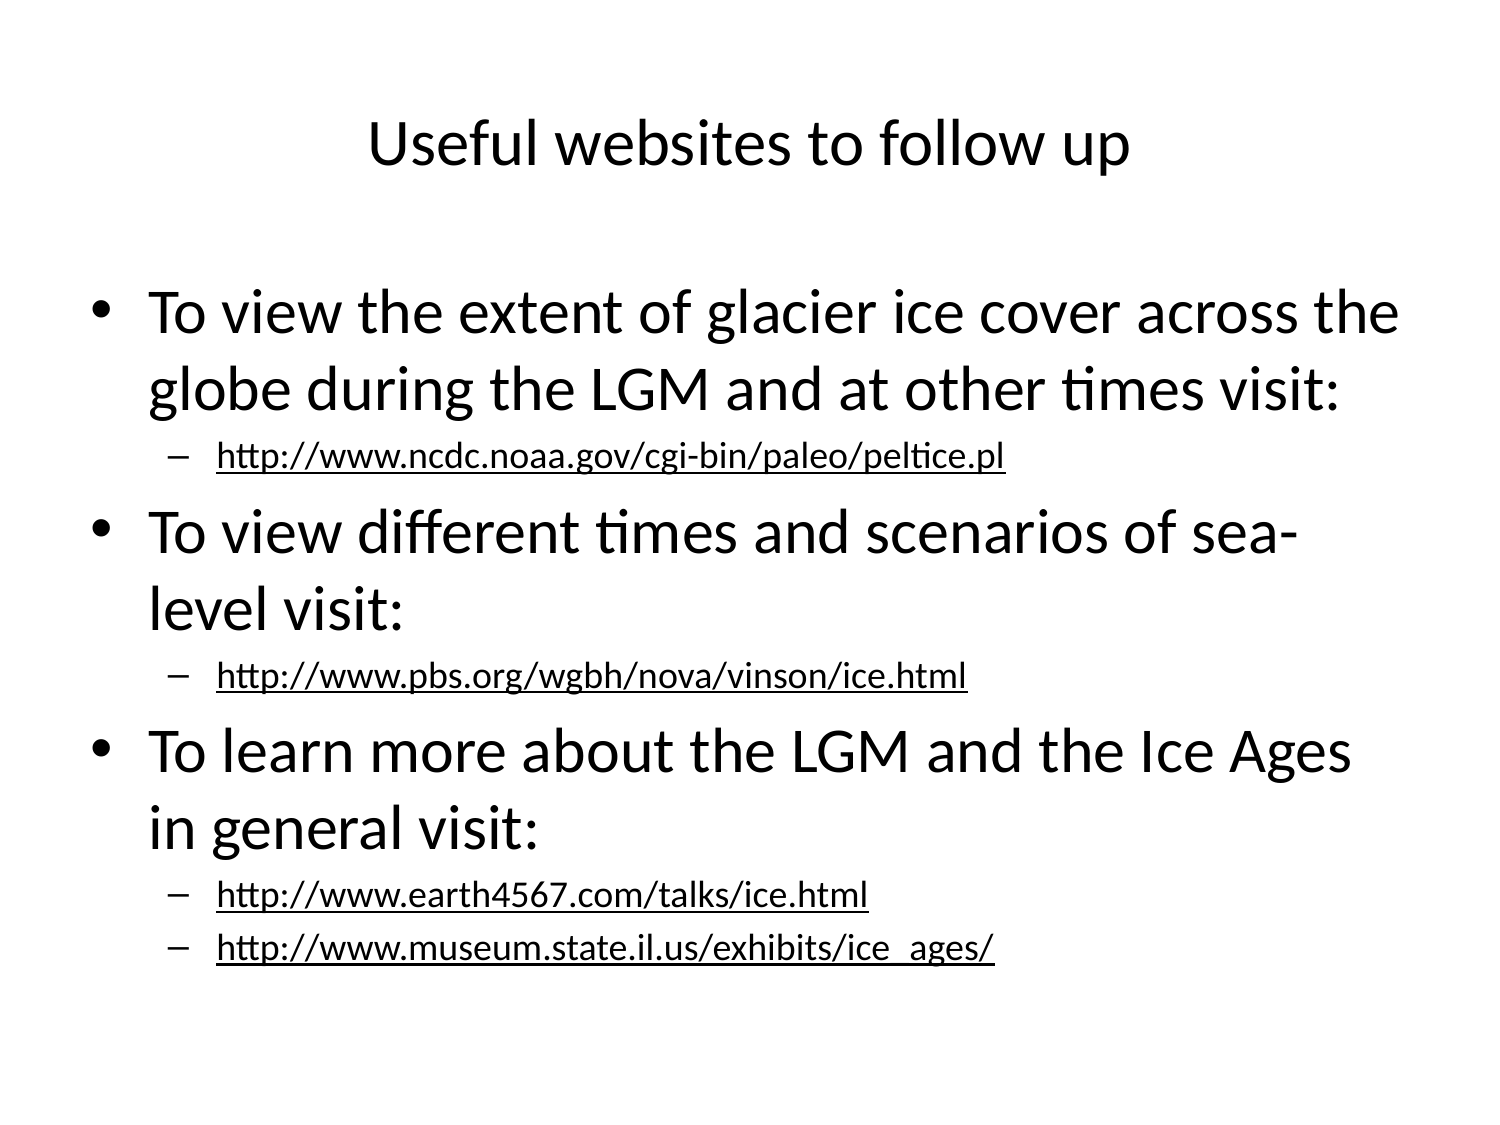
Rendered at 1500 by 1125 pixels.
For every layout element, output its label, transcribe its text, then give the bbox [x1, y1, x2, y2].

list To view the extent of glacier ice cover across the globe during the LGM and at other times visit: http://www.ncdc.noaa.gov/cgi-bin/paleo/peltice.pl To view different times and scenarios of sea-level visit: http://www.pbs.org/wgbh/nova/vinson/ice.html To learn more about the LGM and the Ice Ages in general visit: http://www.earth4567.com/talks/ice.html http://www.museum.state.il.us/exhibits/ice_ages/ [75, 262, 1425, 1000]
title Useful websites to follow up [75, 45, 1425, 233]
